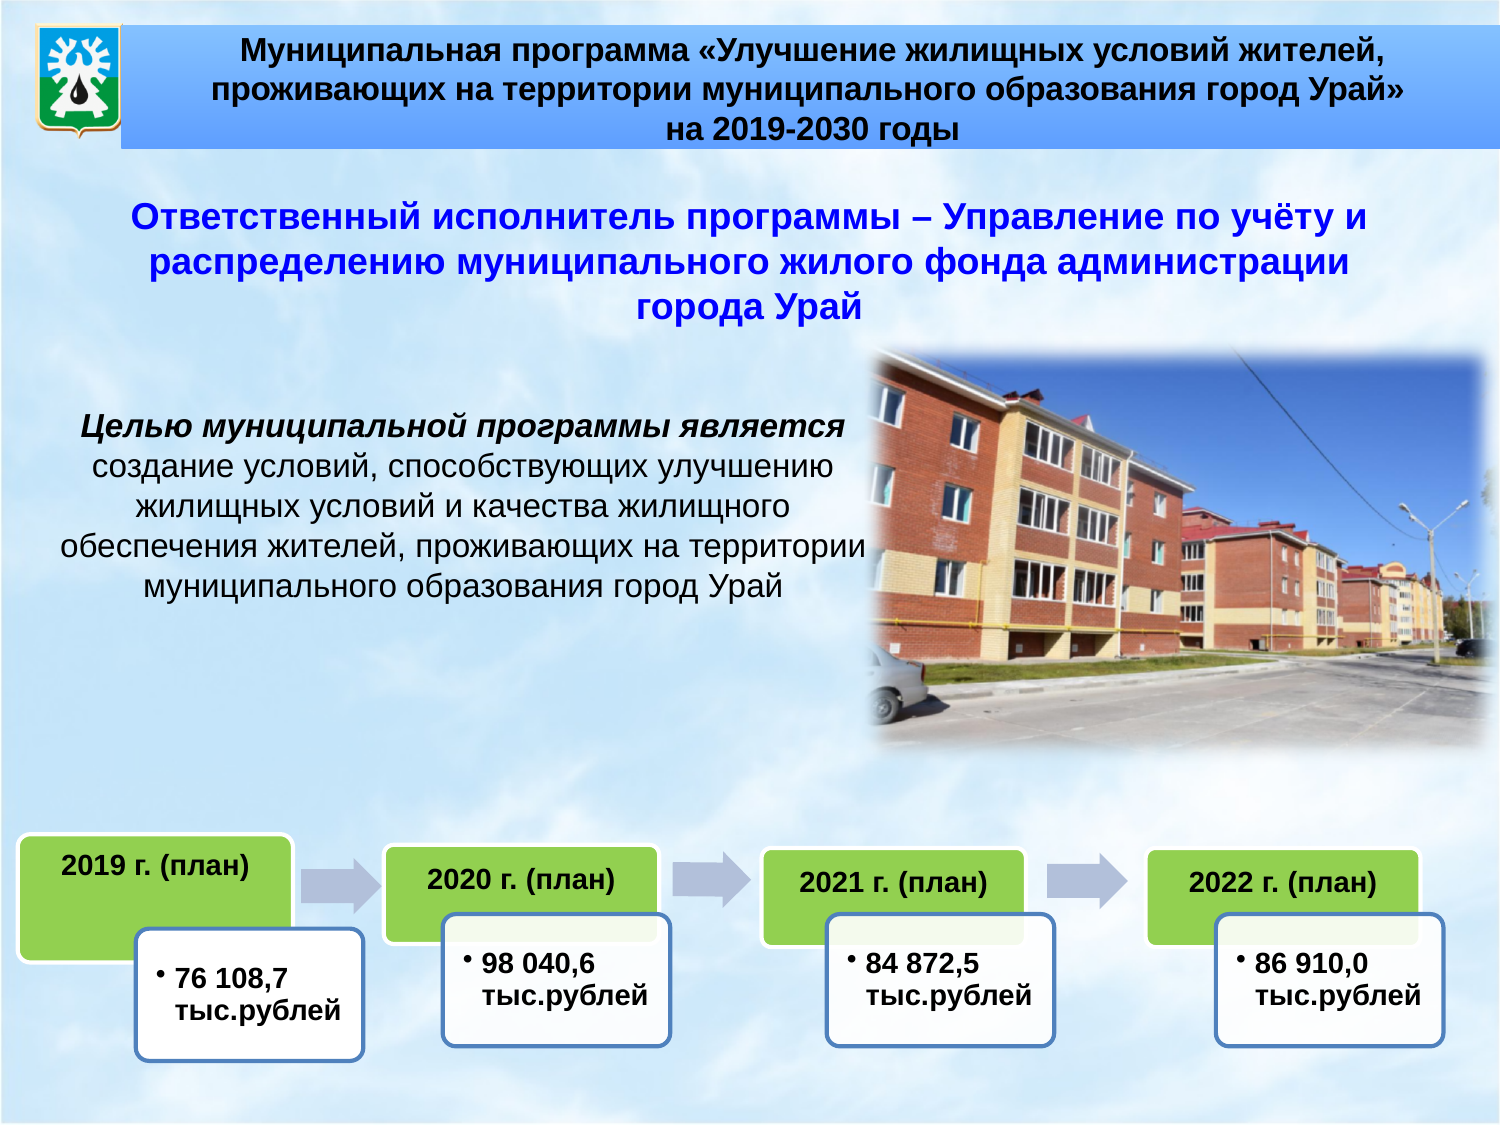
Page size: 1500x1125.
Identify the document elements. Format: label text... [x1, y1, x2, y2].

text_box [17, 833, 294, 963]
text_box Муниципальная программа «Улучшение жилищных условий жителей, проживающих на территории муниципального образования город Урай» на 2019-2030 годы [119, 24, 1500, 151]
picture [0, 0, 1500, 1125]
text_box Целью муниципальной программы является создание условий, способствующих улучшению жилищных условий и качества жилищного обеспечения жителей, проживающих на территории муниципального образования город Урай [35, 397, 856, 612]
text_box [300, 857, 383, 915]
text_box Ответственный исполнитель программы – Управление по учёту и распределению муниципального жилого фонда администрации города Урай [82, 184, 1417, 335]
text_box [135, 928, 364, 1062]
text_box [371, 786, 1444, 1108]
